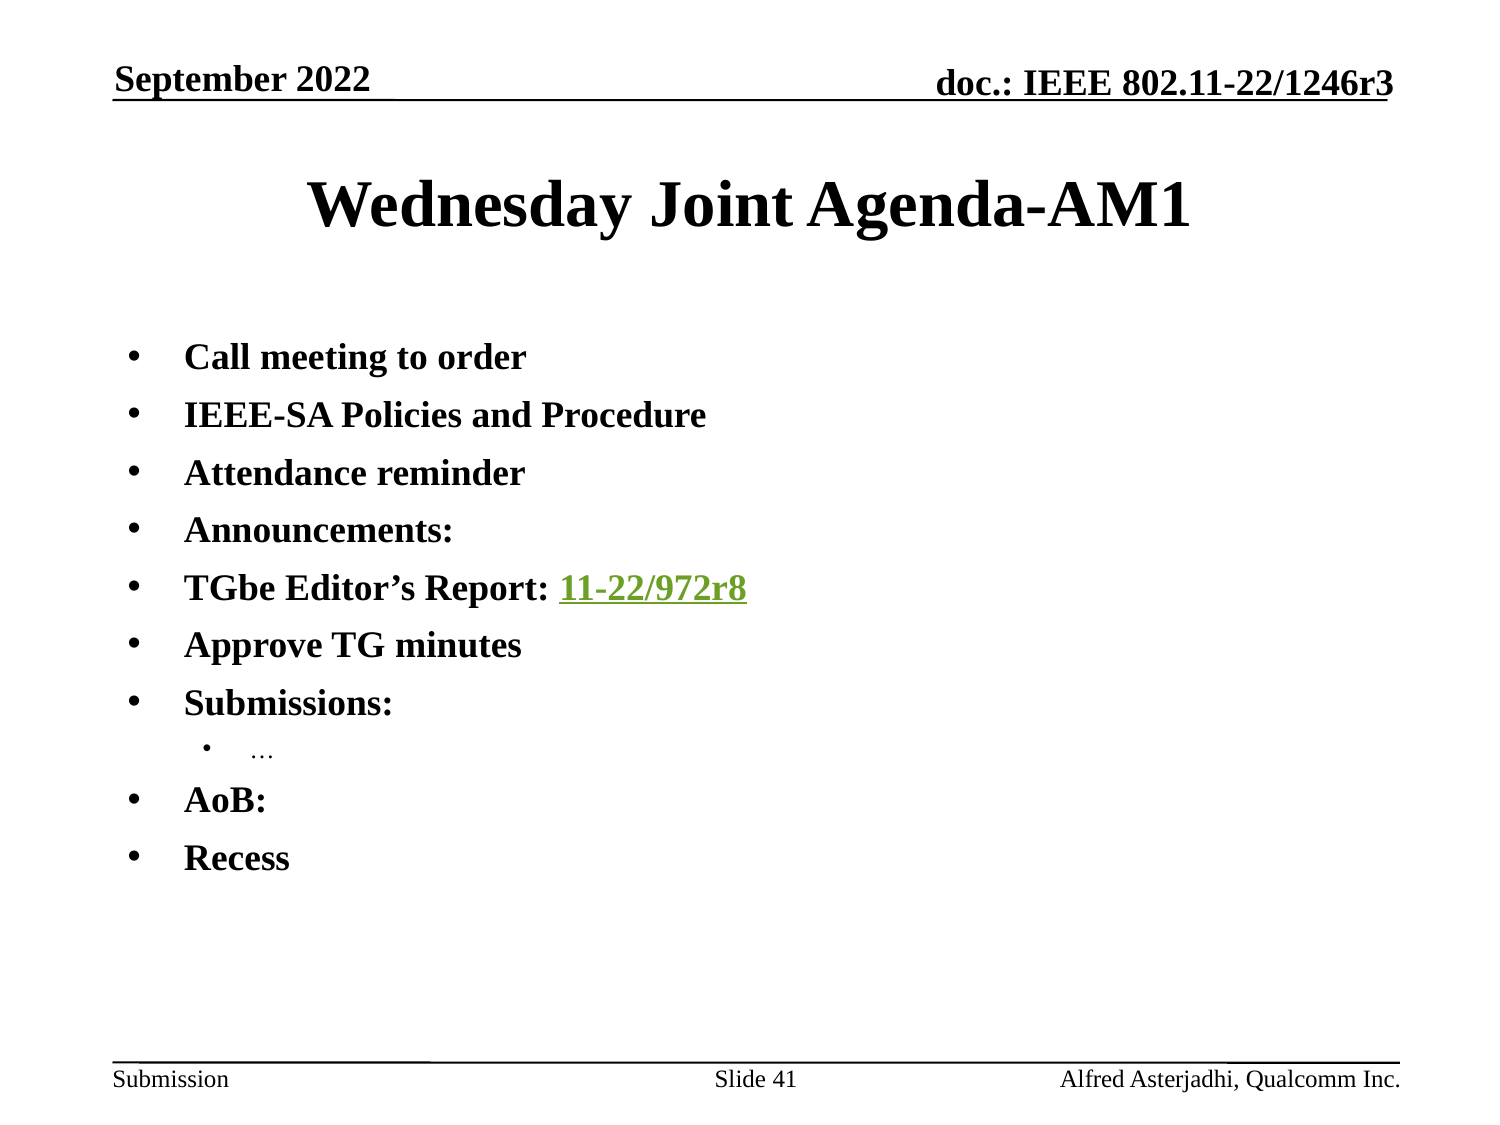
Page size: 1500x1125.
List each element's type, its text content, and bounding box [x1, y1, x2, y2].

list Call meeting to order IEEE-SA Policies and Procedure Attendance reminder Announcements: TGbe Editor’s Report: 11-22/972r8 Approve TG minutes Submissions: … AoB: Recess [112, 324, 1388, 1000]
slide_number Slide 41 [712, 1061, 800, 1123]
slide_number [114, 54, 423, 100]
footer Alfred Asterjadhi, Qualcomm Inc. [878, 1061, 1402, 1093]
title Wednesday Joint Agenda-AM1 [112, 112, 1388, 288]
